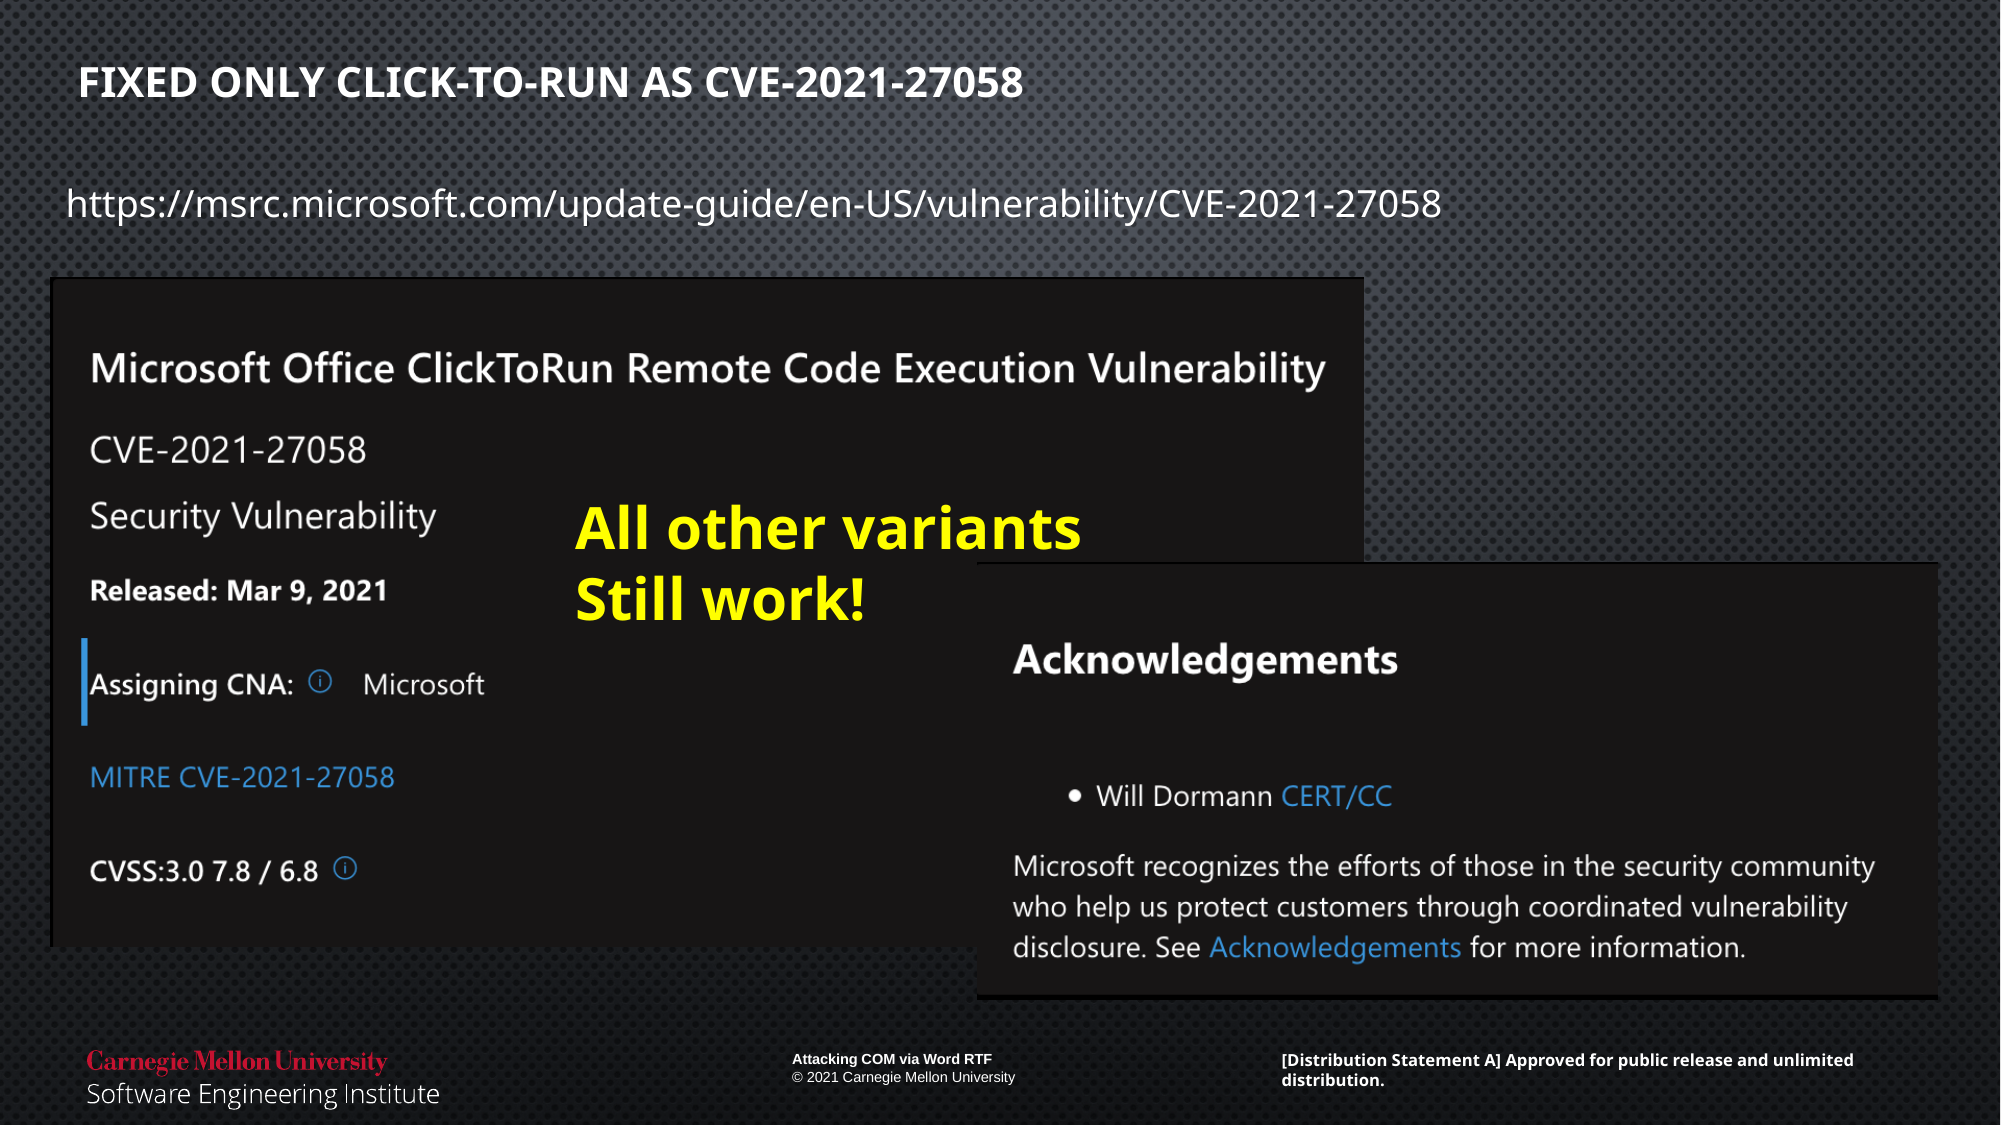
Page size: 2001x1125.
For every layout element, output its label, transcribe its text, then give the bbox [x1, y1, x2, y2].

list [50, 277, 1364, 947]
title Fixed Only Click-To-Run as CVE-2021-27058 [62, 28, 1938, 134]
text_box https://msrc.microsoft.com/update-guide/en-US/vulnerability/CVE-2021-27058 [50, 172, 1608, 233]
picture [976, 562, 1938, 1001]
